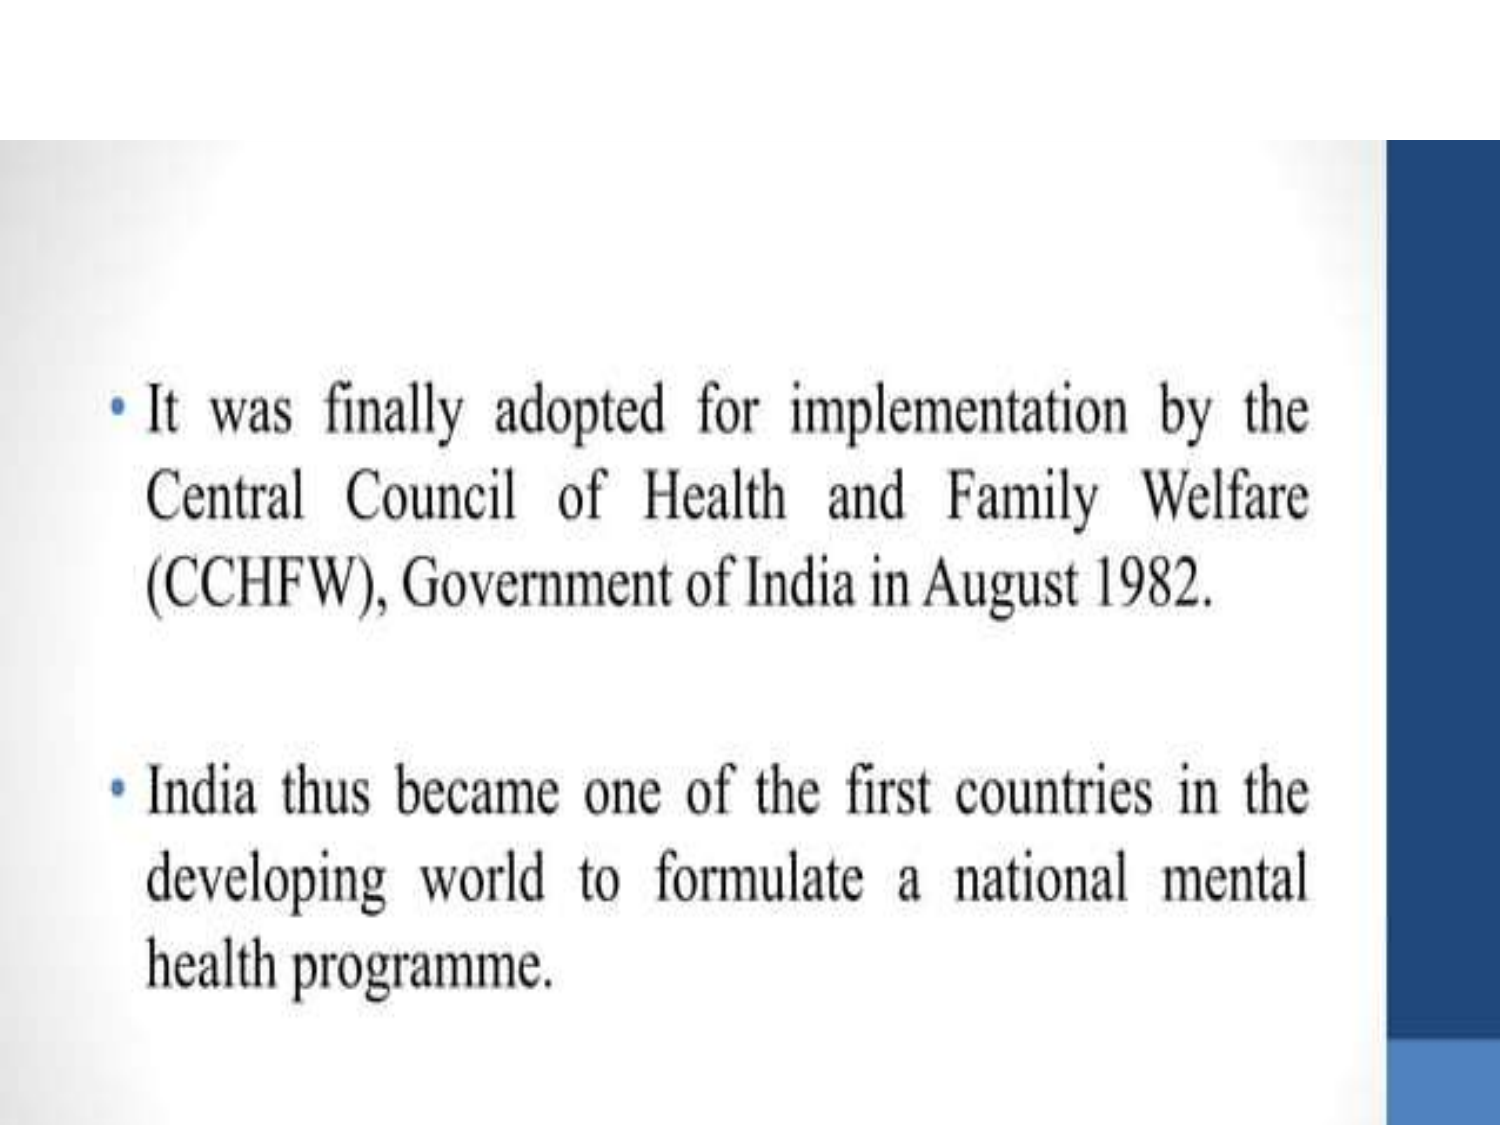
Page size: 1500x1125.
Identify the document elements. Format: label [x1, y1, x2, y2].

picture [0, 139, 1500, 1125]
